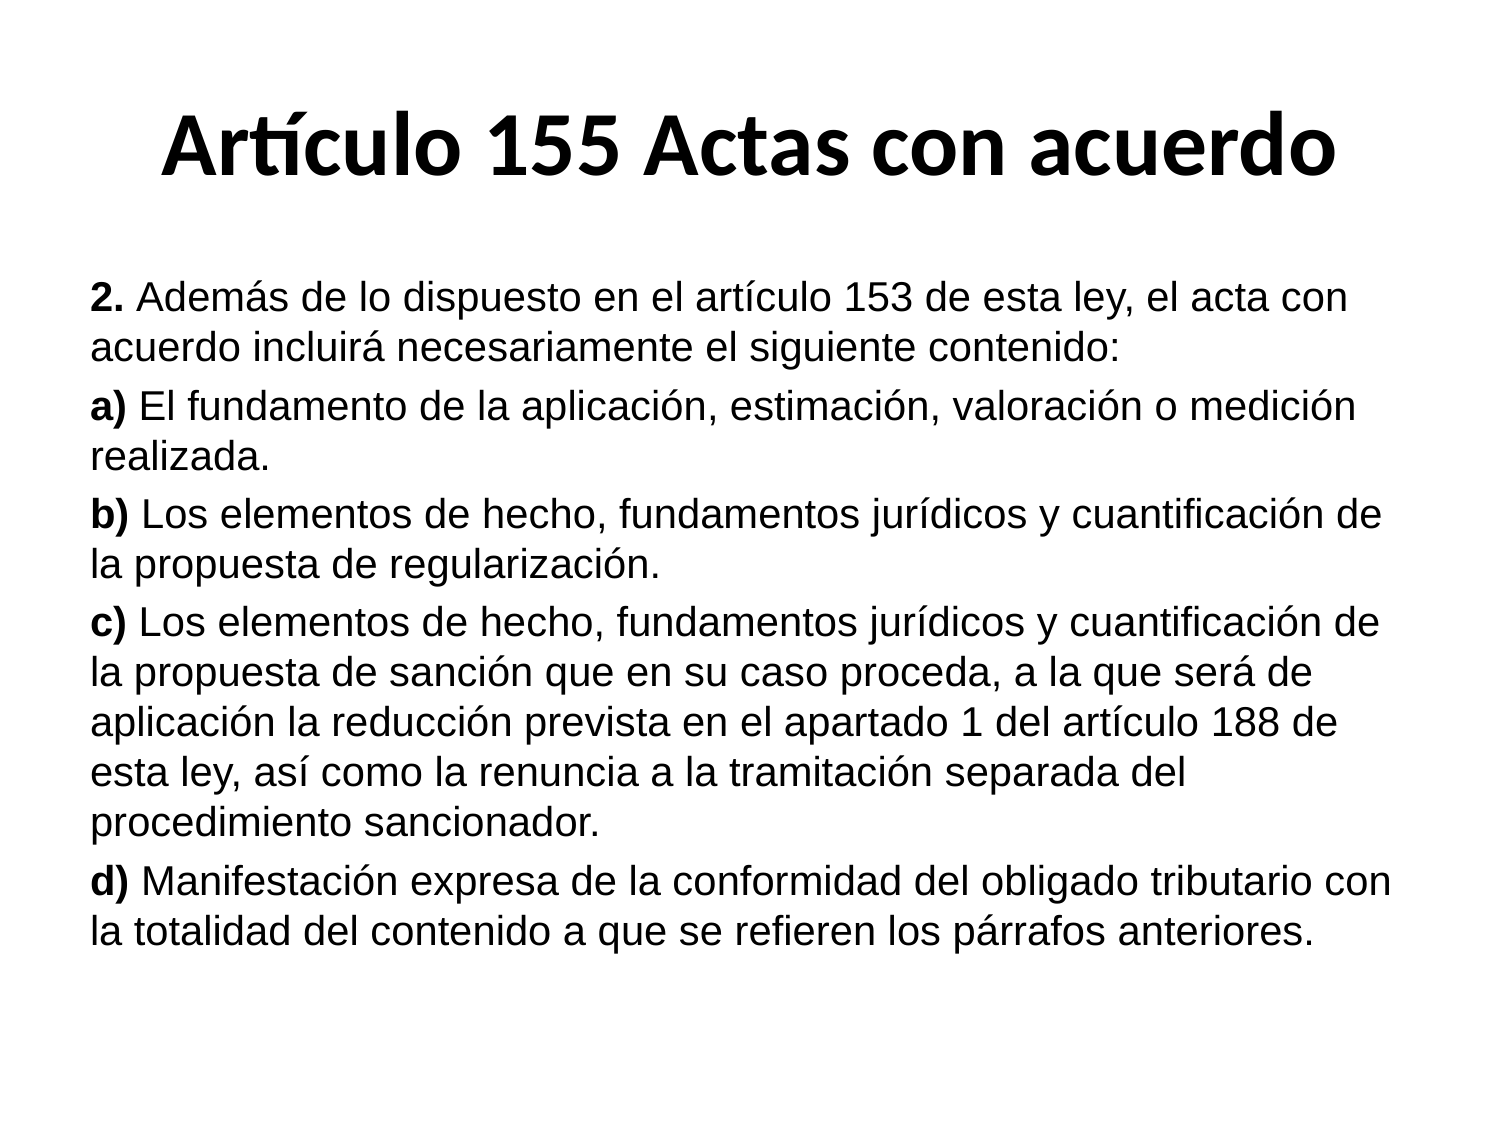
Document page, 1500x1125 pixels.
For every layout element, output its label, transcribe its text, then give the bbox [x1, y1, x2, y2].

list 2. Además de lo dispuesto en el artículo 153 de esta ley, el acta con acuerdo incluirá necesariamente el siguiente contenido: a) El fundamento de la aplicación, estimación, valoración o medición realizada. b) Los elementos de hecho, fundamentos jurídicos y cuantificación de la propuesta de regularización. c) Los elementos de hecho, fundamentos jurídicos y cuantificación de la propuesta de sanción que en su caso proceda, a la que será de aplicación la reducción prevista en el apartado 1 del artículo 188 de esta ley, así como la renuncia a la tramitación separada del procedimiento sancionador. d) Manifestación expresa de la conformidad del obligado tributario con la totalidad del contenido a que se refieren los párrafos anteriores. [75, 262, 1425, 1005]
title Artículo 155 Actas con acuerdo [75, 45, 1425, 233]
